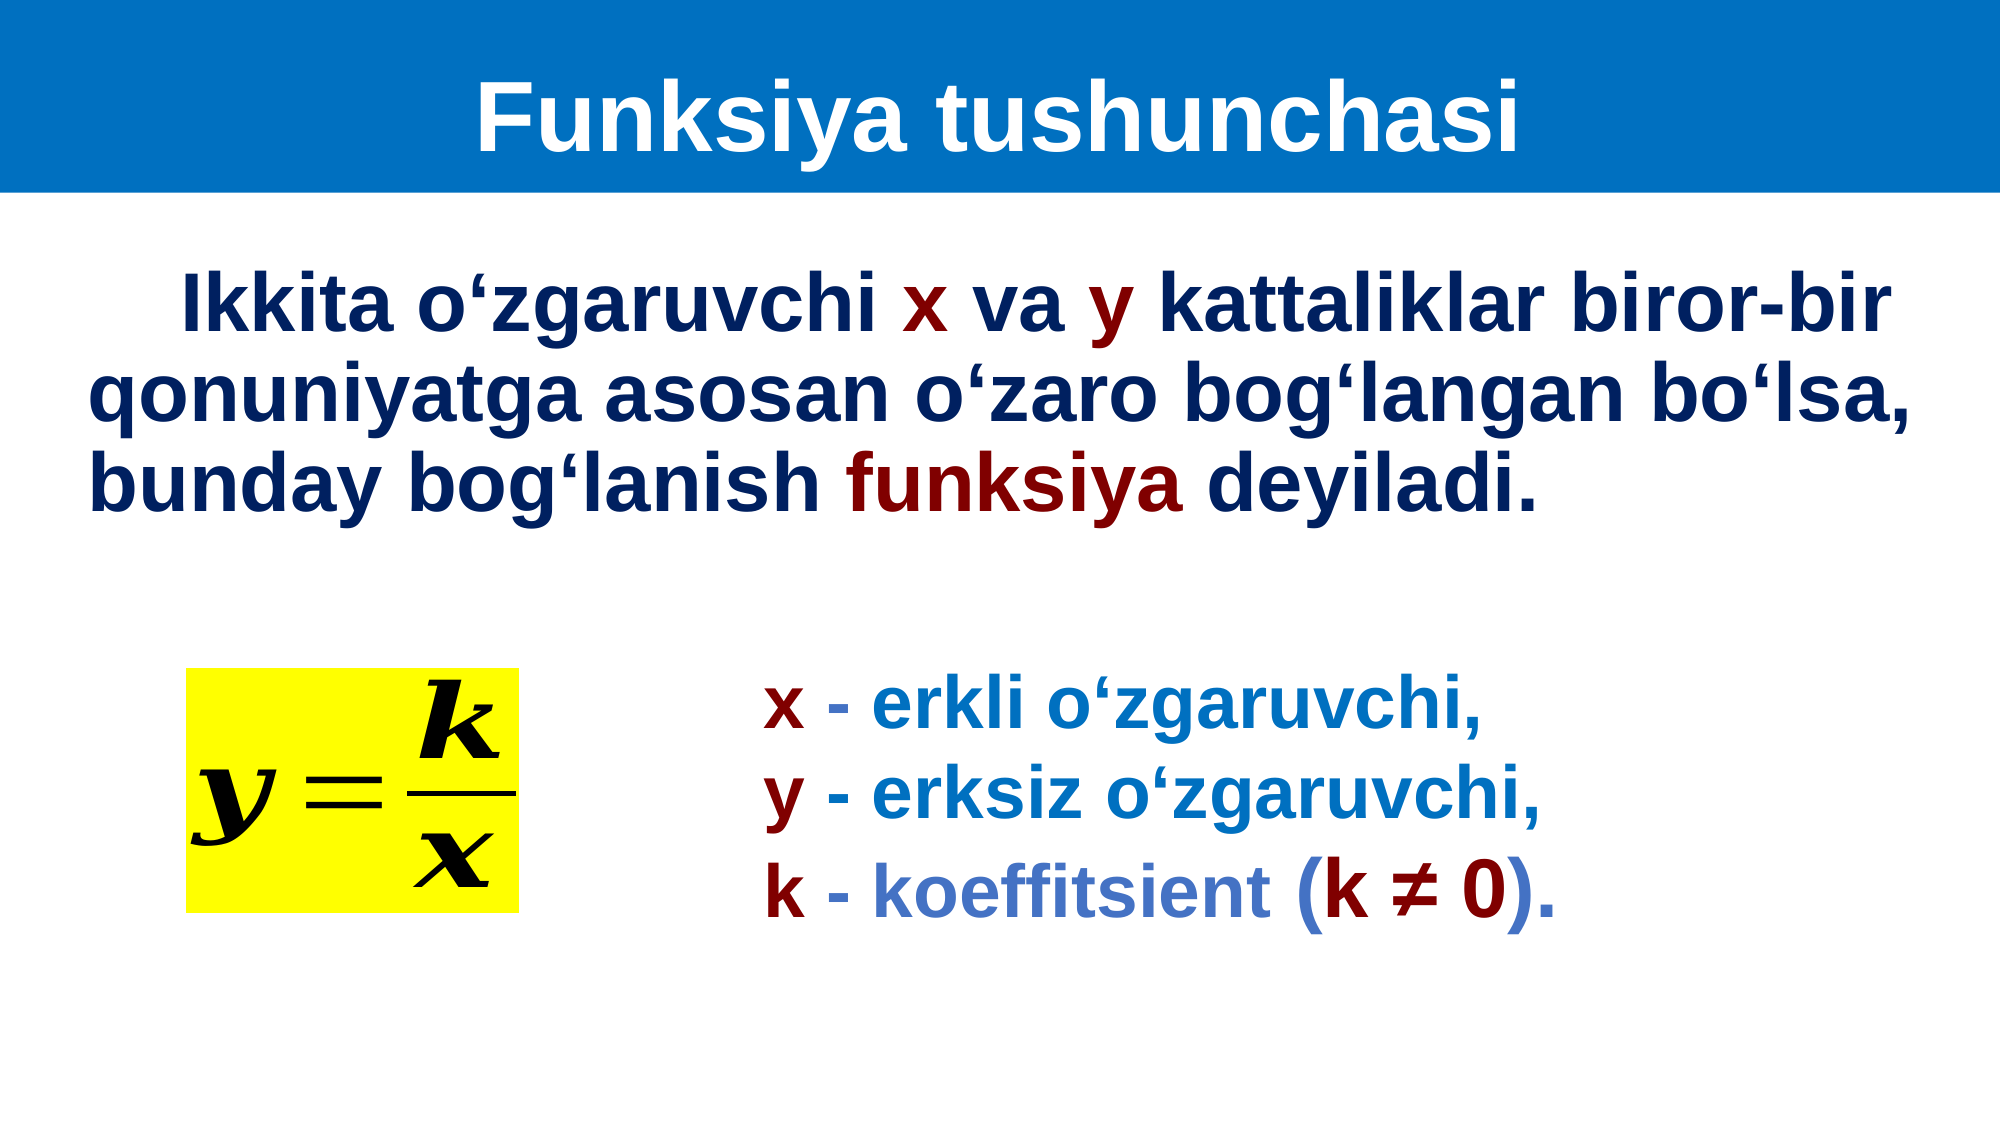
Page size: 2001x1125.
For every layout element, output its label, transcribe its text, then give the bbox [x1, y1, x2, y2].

text_box Funksiya tushunchasi [0, 0, 2000, 193]
text_box x - erkli o‘zgaruvchi, y - erksiz o‘zgaruvchi, k - koeffitsient (k ≠ 0). [748, 646, 1597, 942]
text_box Ikkita o‘zgaruvchi x va y kattaliklar biror-bir qonuniyatga asosan o‘zaro bog‘langan bo‘lsa, bunday bog‘lanish funksiya deyiladi. [72, 229, 1969, 559]
